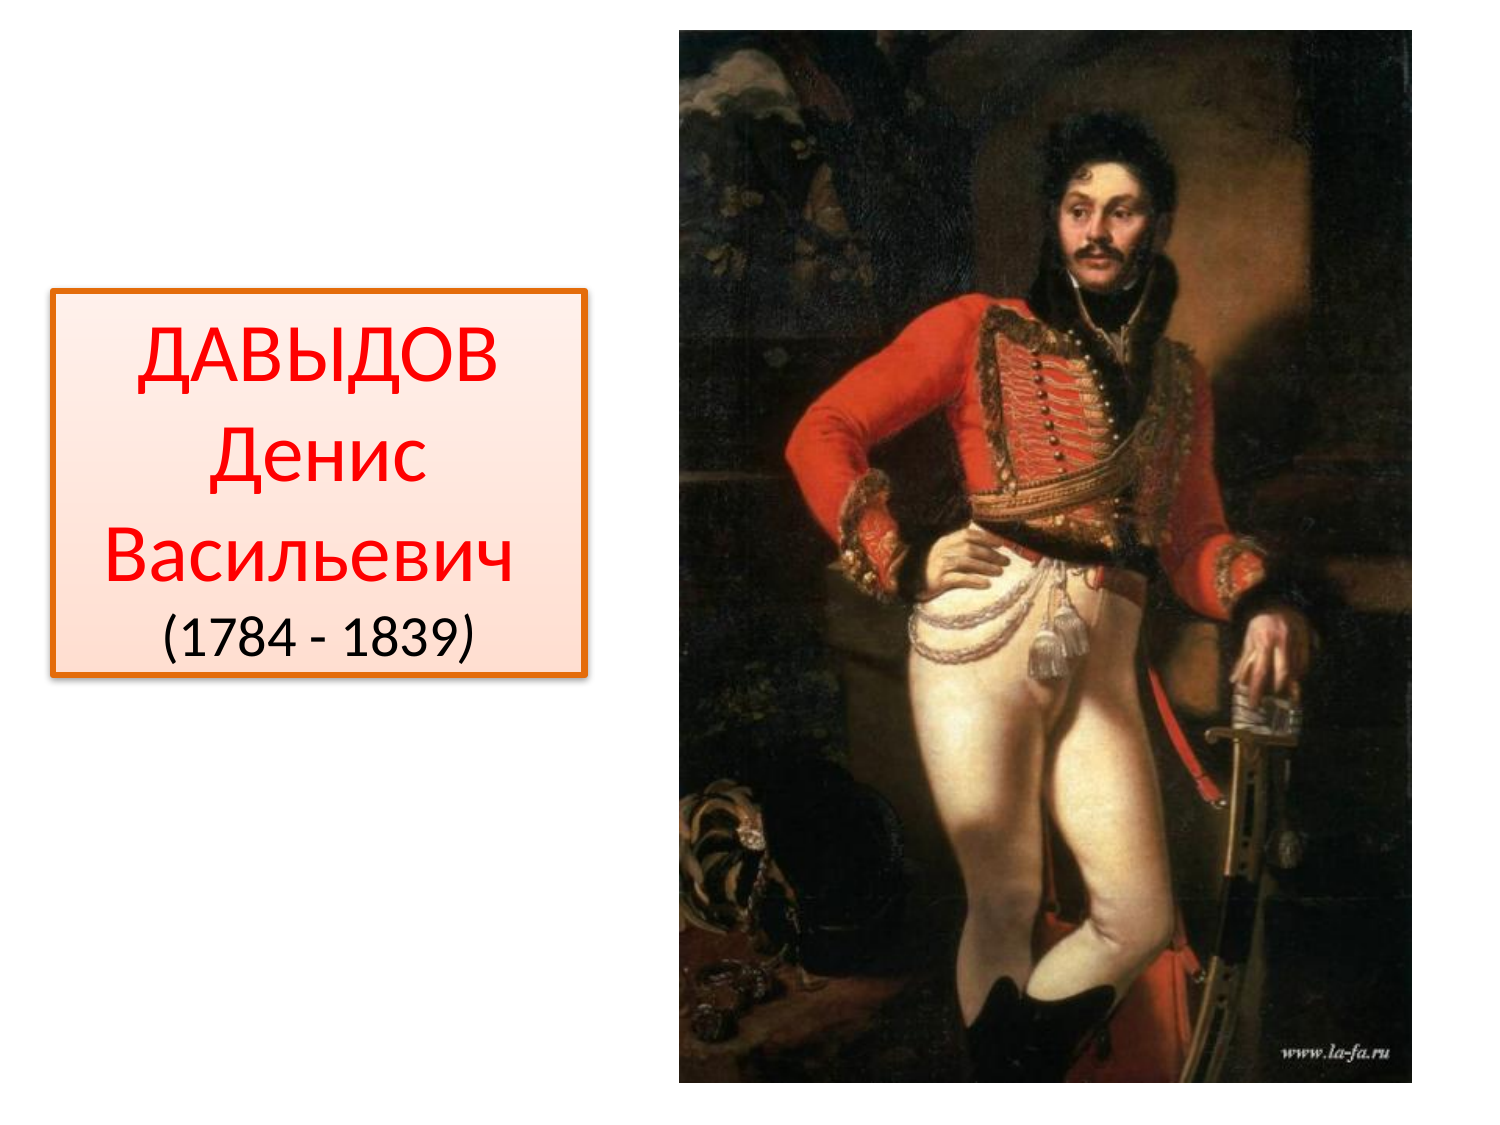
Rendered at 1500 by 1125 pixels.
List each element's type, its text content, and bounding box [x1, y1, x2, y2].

text_box ДАВЫДОВ Денис Васильевич (1784 - 1839) [52, 290, 585, 676]
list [678, 30, 1412, 1083]
